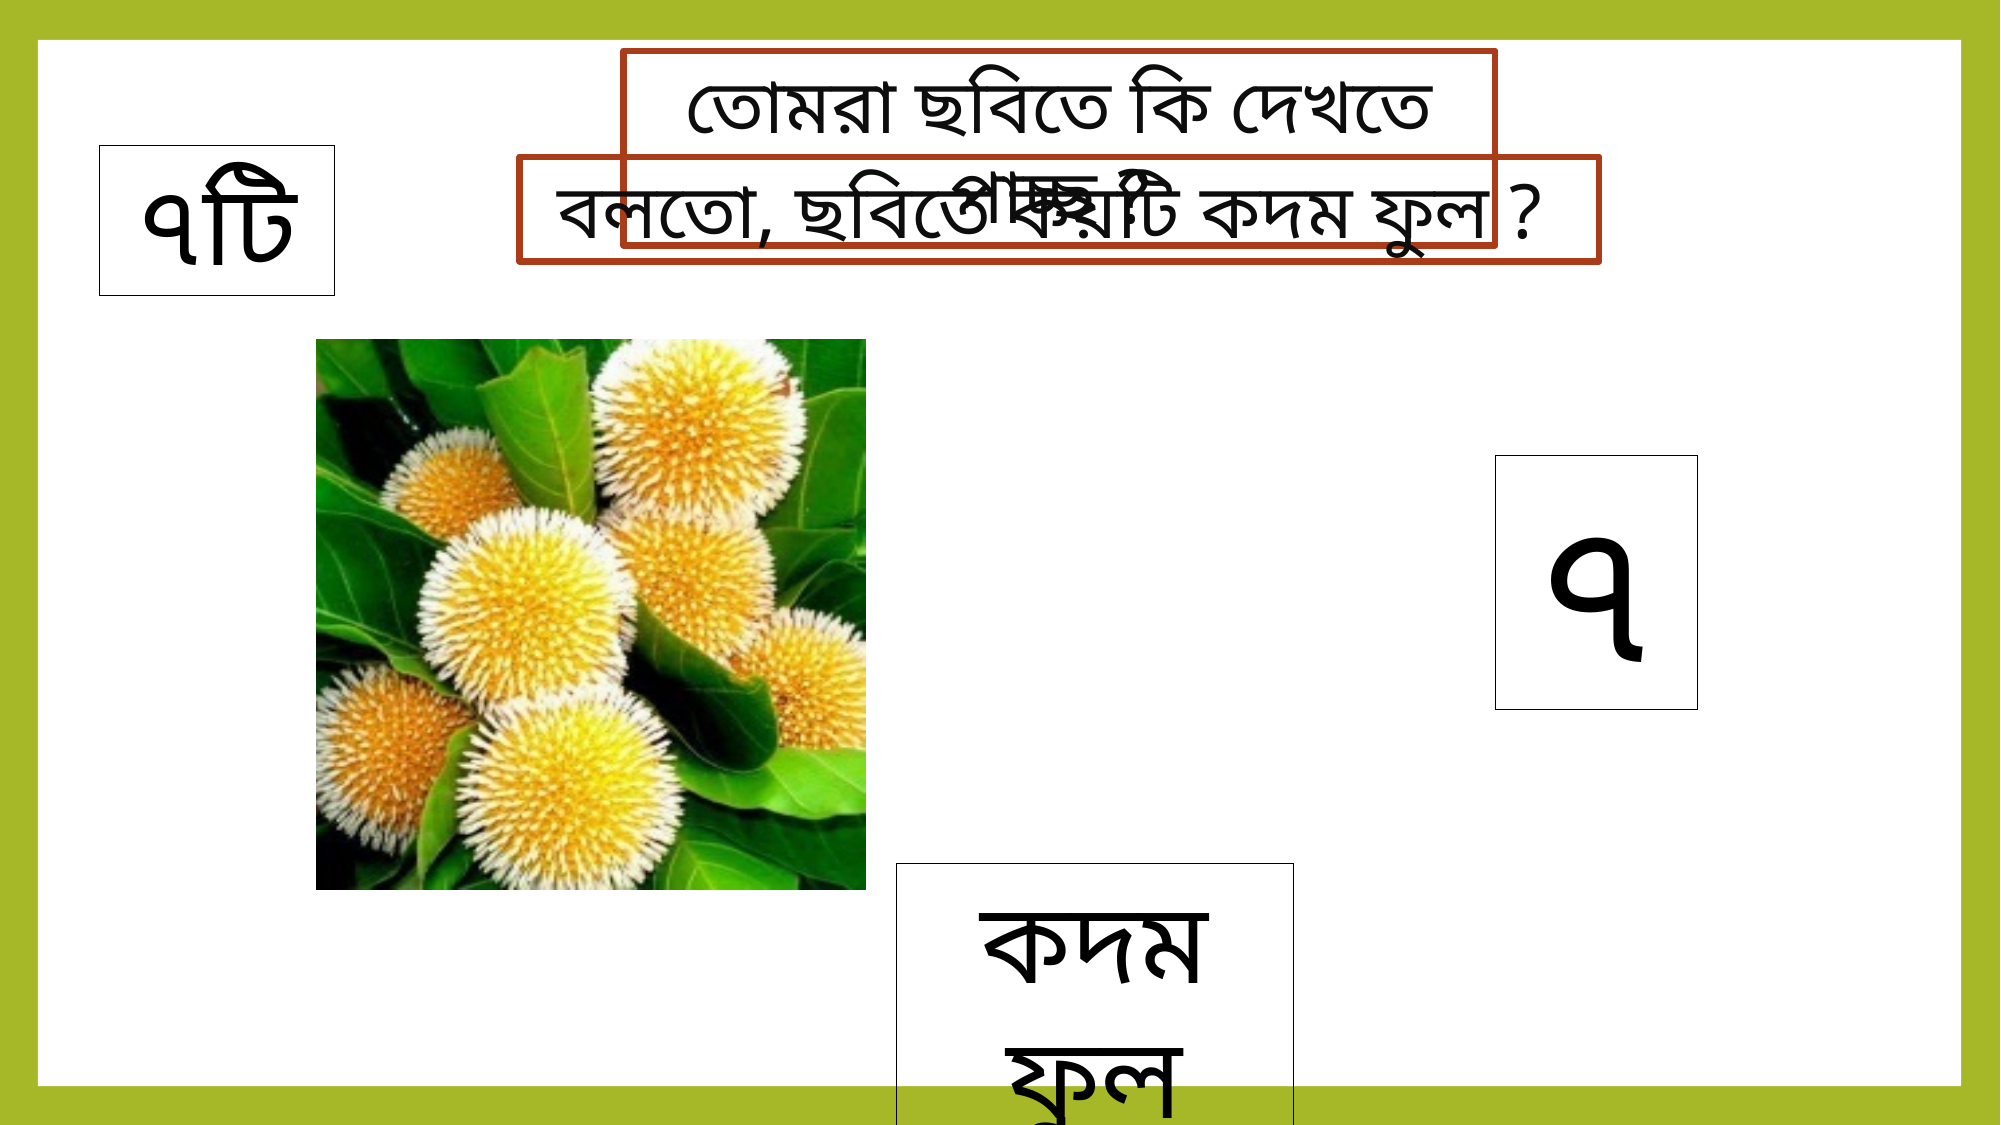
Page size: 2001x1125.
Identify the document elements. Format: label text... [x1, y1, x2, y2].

text_box কদম ফুল [896, 863, 1294, 1125]
text_box তোমরা ছবিতে কি দেখতে পাচ্ছ ? [623, 50, 1496, 156]
text_box বলতো, ছবিতে কয়টি কদম ফুল ? [519, 156, 1600, 262]
picture [315, 338, 867, 891]
text_box ৭ [1495, 455, 1698, 710]
text_box ৭টি [99, 145, 335, 296]
